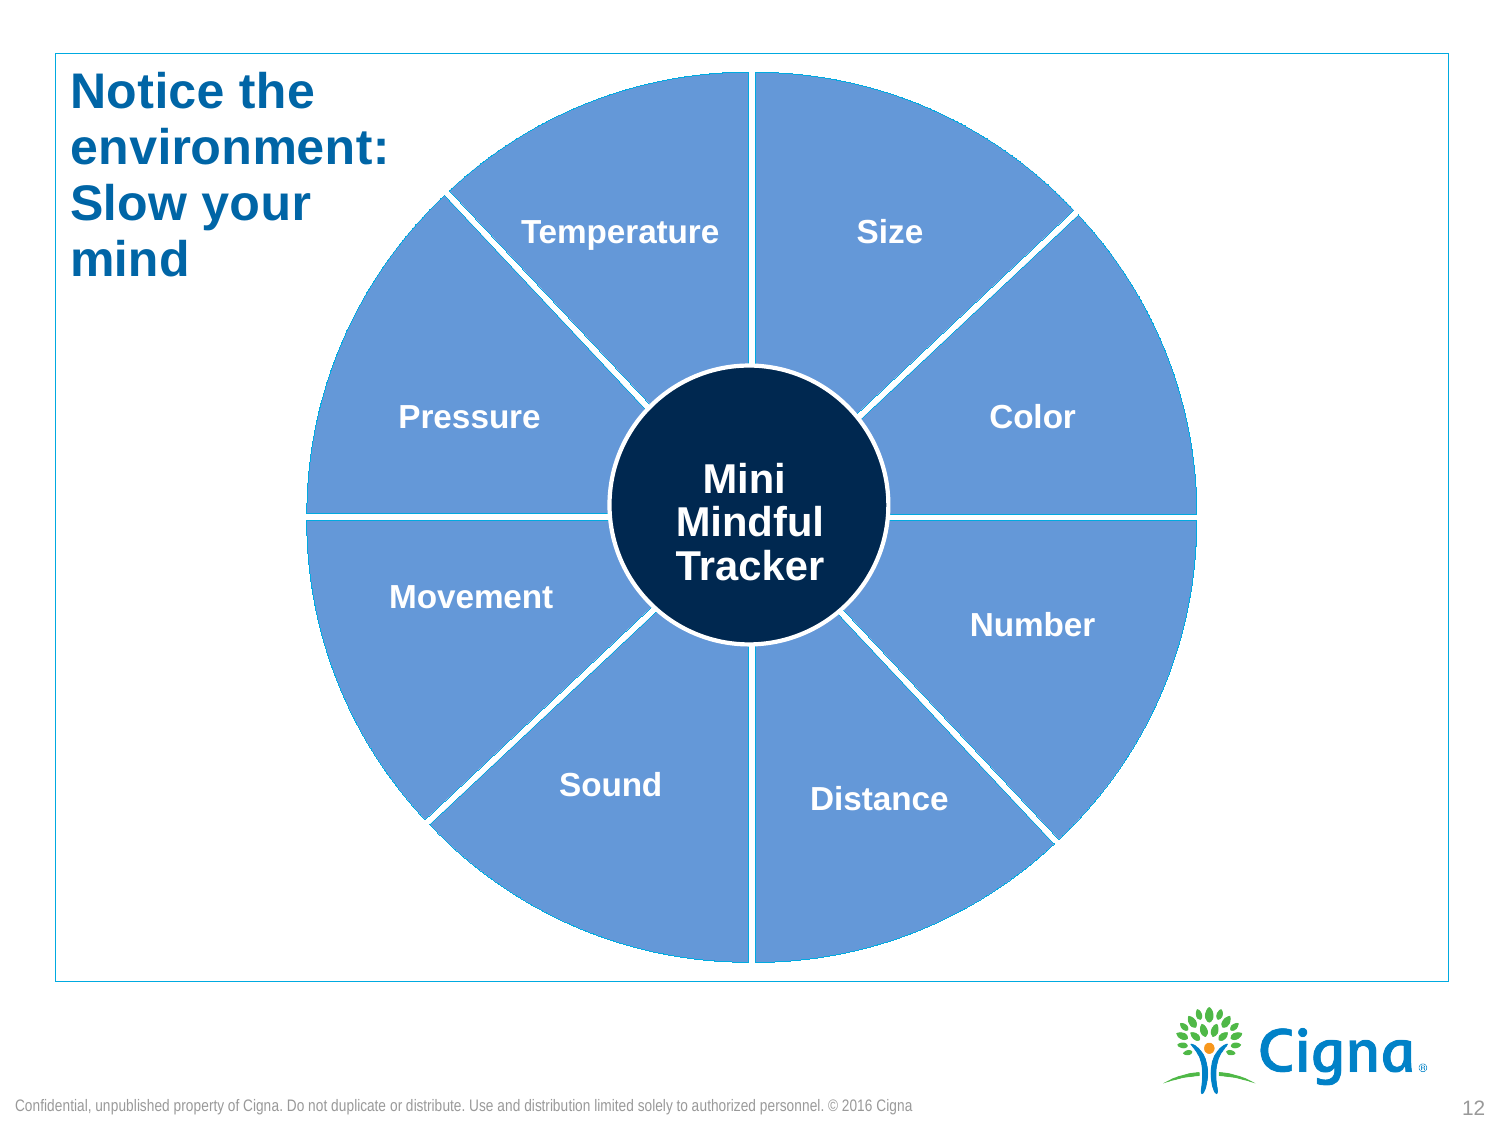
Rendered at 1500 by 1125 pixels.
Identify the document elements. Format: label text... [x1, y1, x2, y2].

chart [55, 52, 1449, 982]
picture [1128, 977, 1465, 1087]
text_box Confidential, unpublished property of Cigna. Do not duplicate or distribute. Use and distribution limited solely to authorized personnel. © 2016 Cigna [0, 1086, 1151, 1125]
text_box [609, 365, 889, 645]
slide_number 12 [1149, 1087, 1500, 1123]
